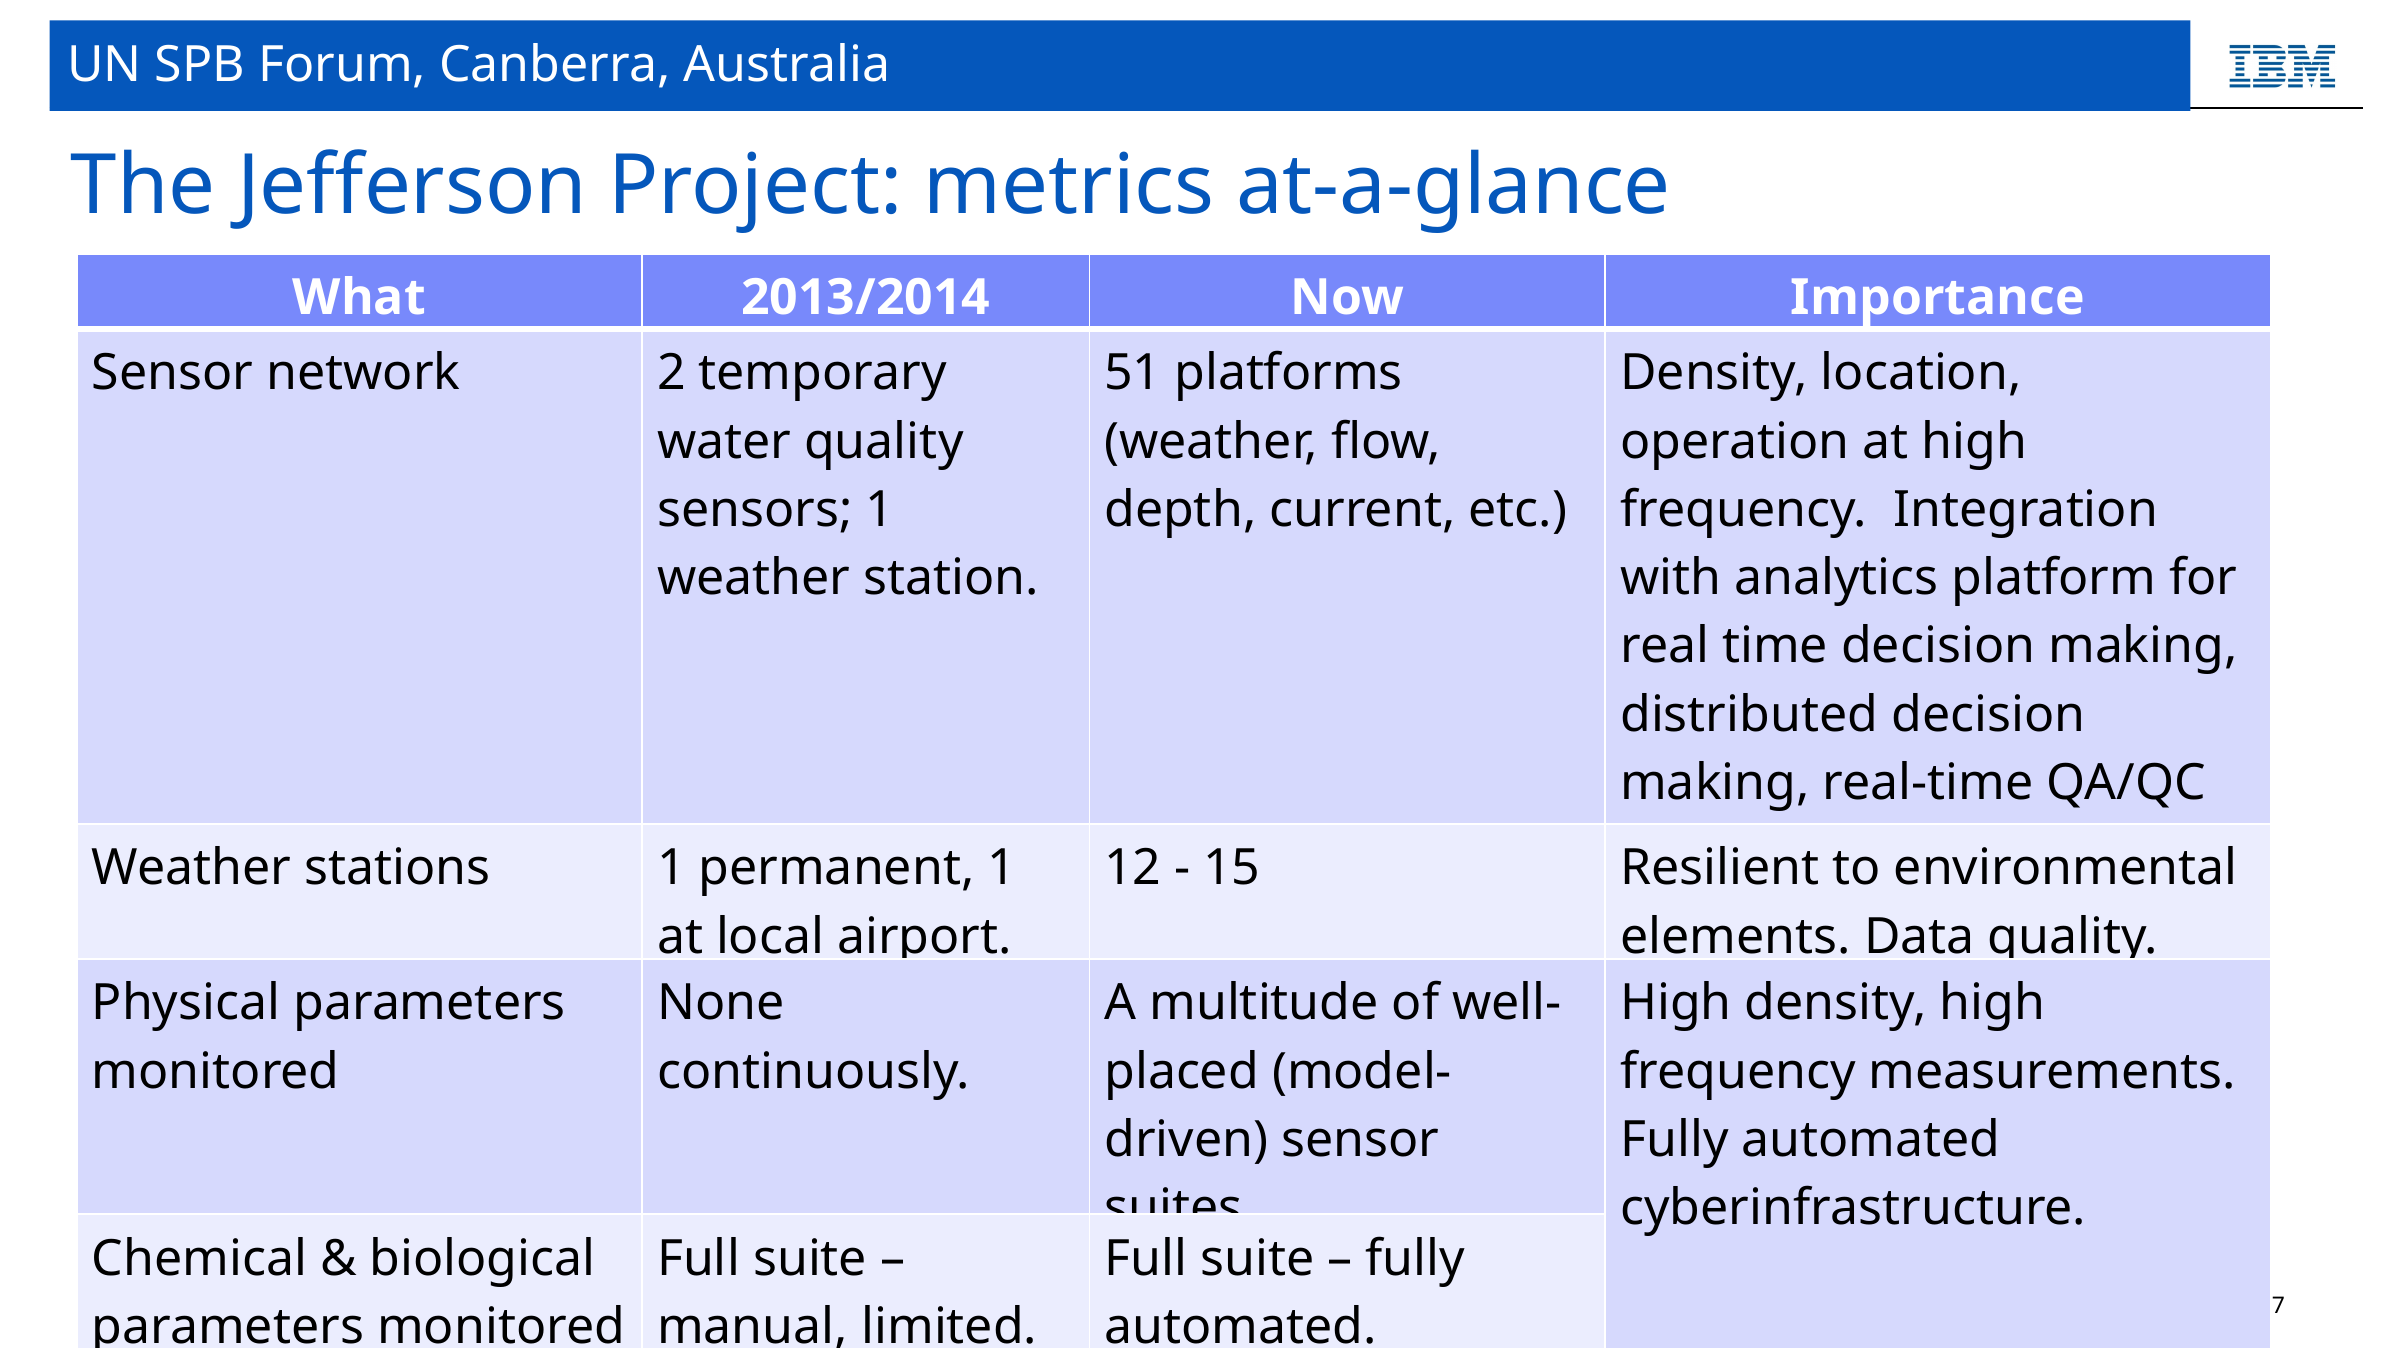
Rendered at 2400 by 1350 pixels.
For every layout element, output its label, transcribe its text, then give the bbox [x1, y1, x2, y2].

table_cell Physical parameters monitored [78, 960, 641, 1213]
picture [2229, 43, 2337, 89]
table_cell Resilient to environmental elements. Data quality. [1606, 825, 2270, 958]
table_cell 51 platforms (weather, flow, depth, current, etc.) [1090, 332, 1604, 823]
table_header Importance [1606, 255, 2270, 326]
table_cell Weather stations [78, 825, 641, 958]
table_header 2013/2014 [643, 255, 1089, 326]
table_cell Sensor network [78, 332, 641, 823]
table_cell 1 permanent, 1 at local airport. [643, 825, 1089, 958]
table_header Now [1090, 255, 1604, 326]
text_box The Jefferson Project: metrics at-a-glance [49, 119, 1849, 245]
table_cell A multitude of well-placed (model-driven) sensor suites. [1090, 960, 1604, 1213]
table_header What [78, 255, 641, 326]
table_cell None continuously. [643, 960, 1089, 1213]
table_cell High density, high frequency measurements. Fully automated cyberinfrastructure. [1606, 960, 2270, 1348]
table_cell Full suite – fully automated. [1090, 1215, 1604, 1348]
table_cell Full suite – manual, limited. [643, 1215, 1089, 1348]
table_cell Chemical & biological parameters monitored [78, 1215, 641, 1348]
table_cell 12 - 15 [1090, 825, 1604, 958]
table_cell 2 temporary water quality sensors; 1 weather station. [643, 332, 1089, 823]
table_cell Density, location, operation at high frequency. Integration with analytics platform for real time decision making, distributed decision making, real-time QA/QC of the data. [1606, 332, 2270, 823]
text_box UN SPB Forum, Canberra, Australia [49, 20, 2191, 111]
